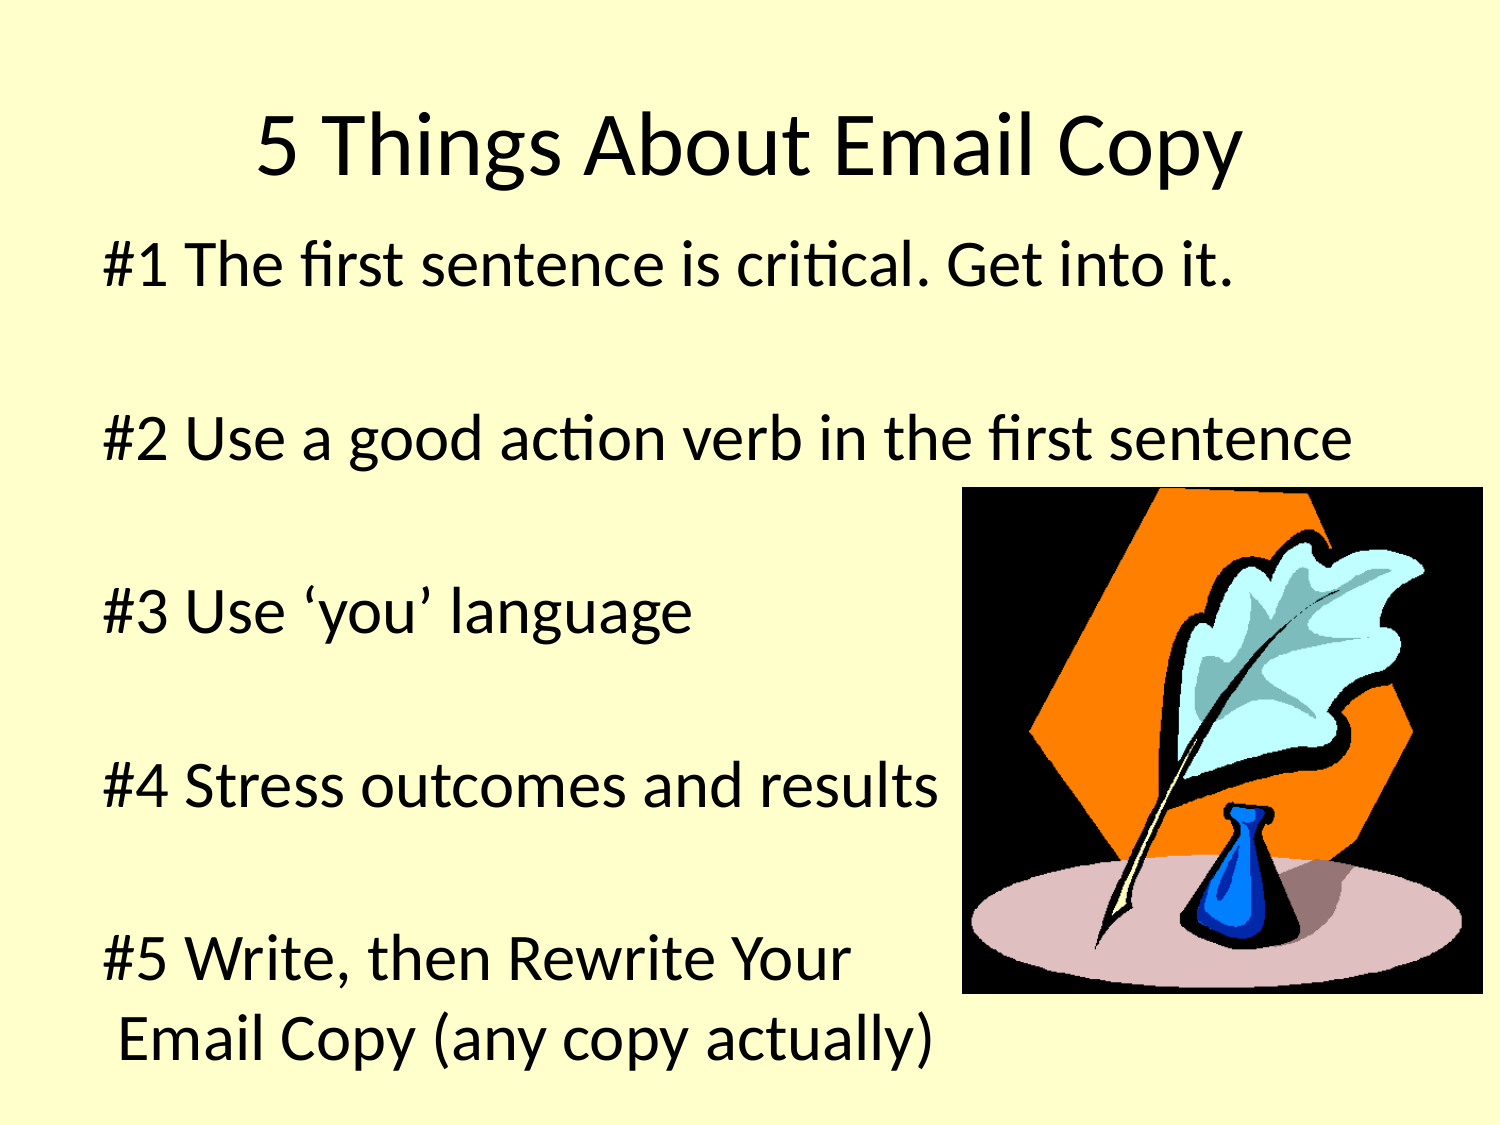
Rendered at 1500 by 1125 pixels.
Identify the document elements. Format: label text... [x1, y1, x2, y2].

list #1 The first sentence is critical. Get into it. #2 Use a good action verb in the first sentence #3 Use ‘you’ language #4 Stress outcomes and results #5 Write, then Rewrite Your Email Copy (any copy actually) [87, 212, 1438, 1113]
picture [962, 487, 1483, 995]
title 5 Things About Email Copy [75, 45, 1425, 233]
